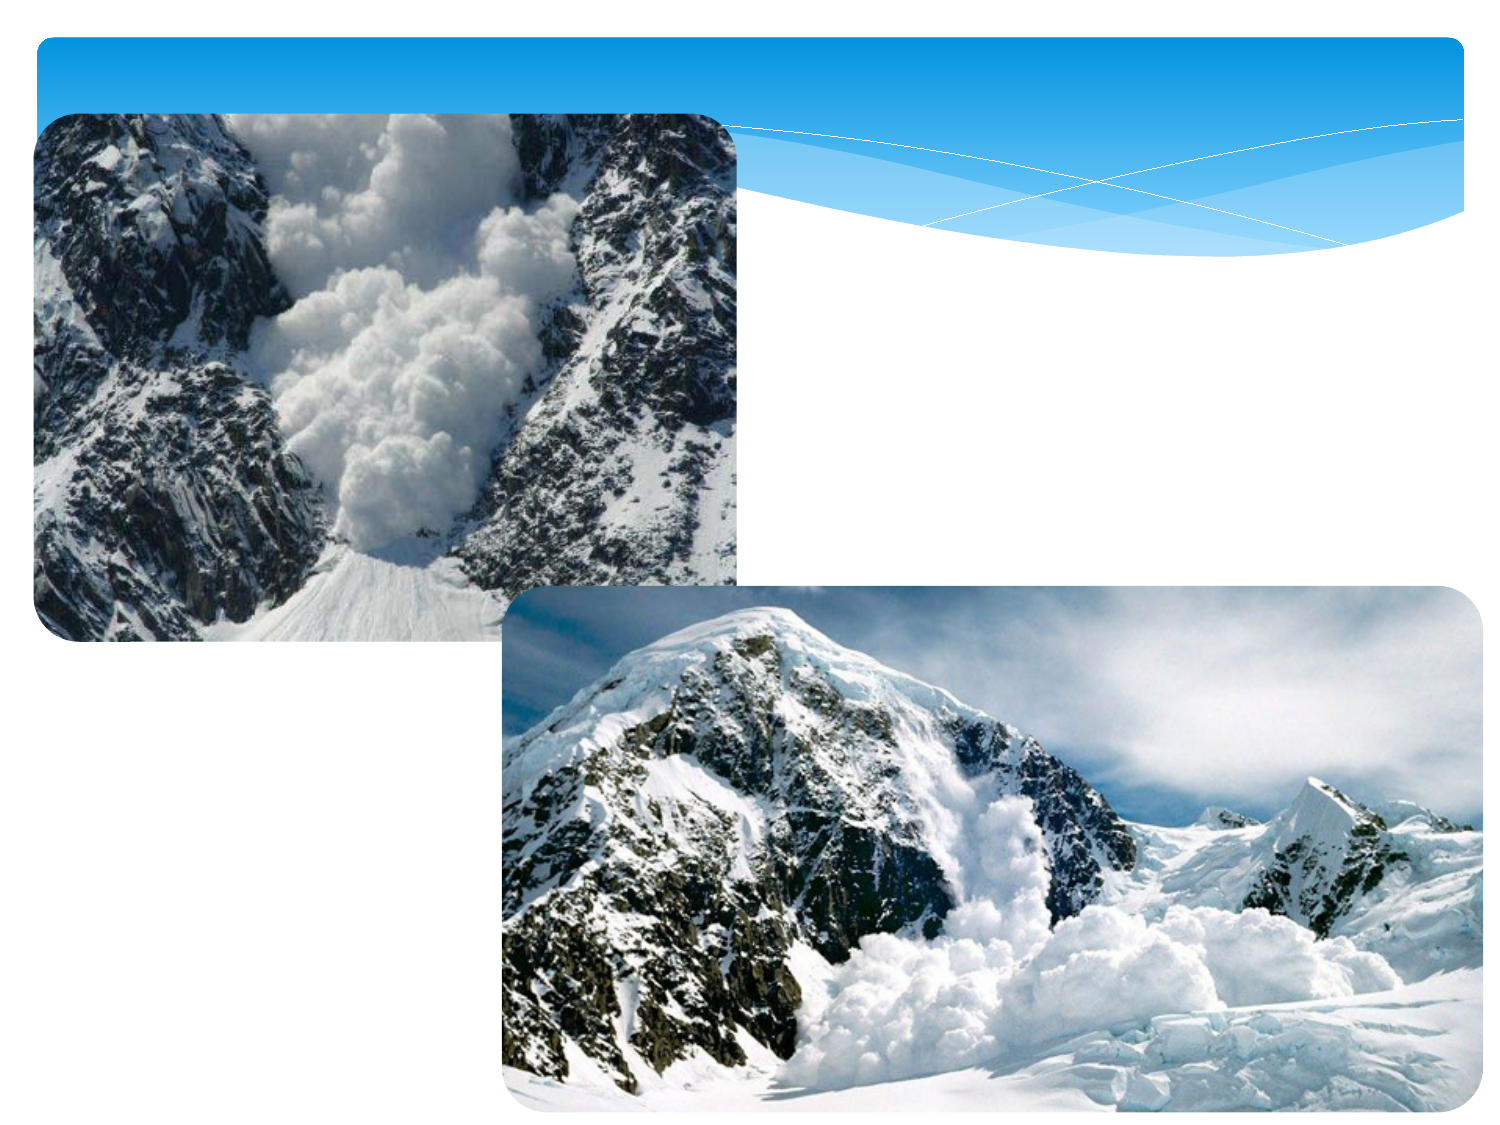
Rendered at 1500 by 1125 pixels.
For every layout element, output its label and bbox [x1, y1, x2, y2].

picture [33, 113, 1484, 1113]
